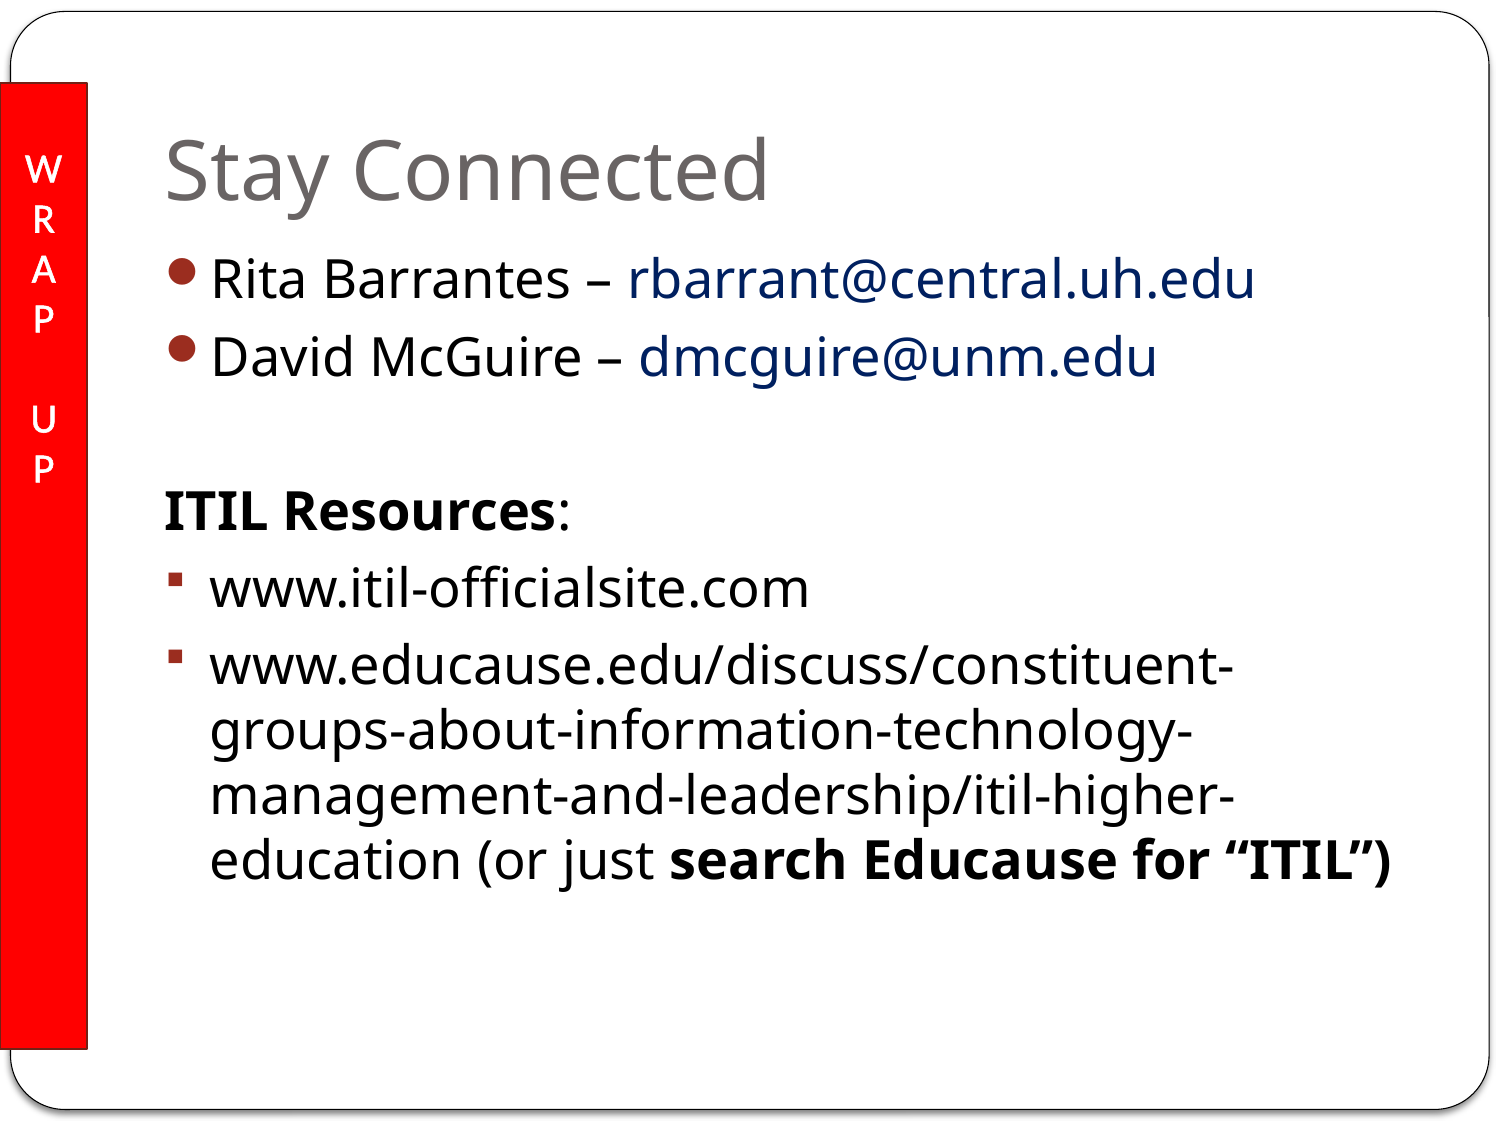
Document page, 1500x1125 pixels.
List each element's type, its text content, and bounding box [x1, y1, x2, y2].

list Rita Barrantes – rbarrant@central.uh.edu David McGuire – dmcguire@unm.edu ITIL Resources: www.itil-officialsite.com www.educause.edu/discuss/constituent-groups-about-information-technology-management-and-leadership/itil-higher-education (or just search Educause for “ITIL”) [150, 237, 1425, 988]
title Stay Connected [150, 45, 1425, 233]
text_box W R A P U P [0, 82, 88, 1050]
